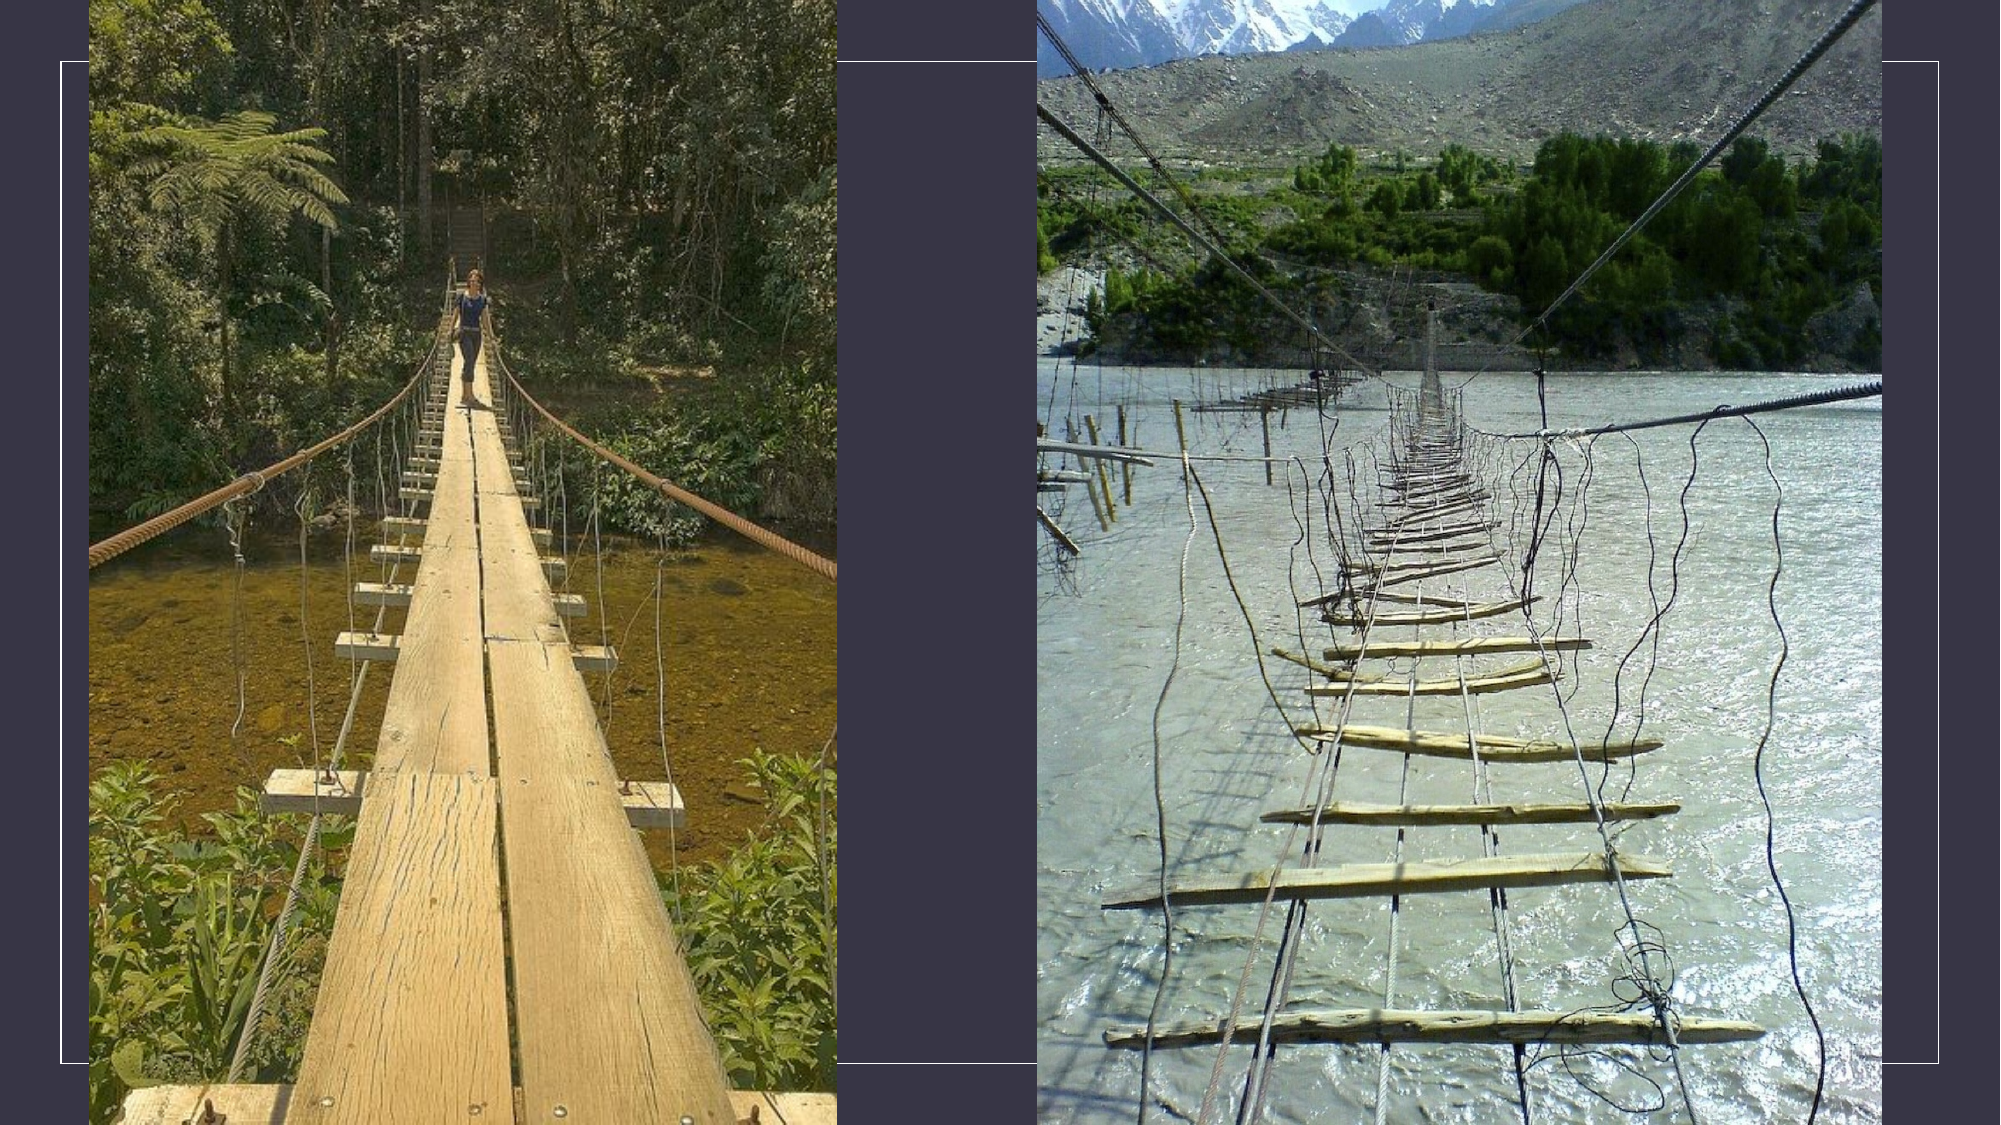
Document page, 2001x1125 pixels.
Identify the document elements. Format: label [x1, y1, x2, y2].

picture [1037, 0, 1882, 1125]
picture [89, 0, 837, 1125]
